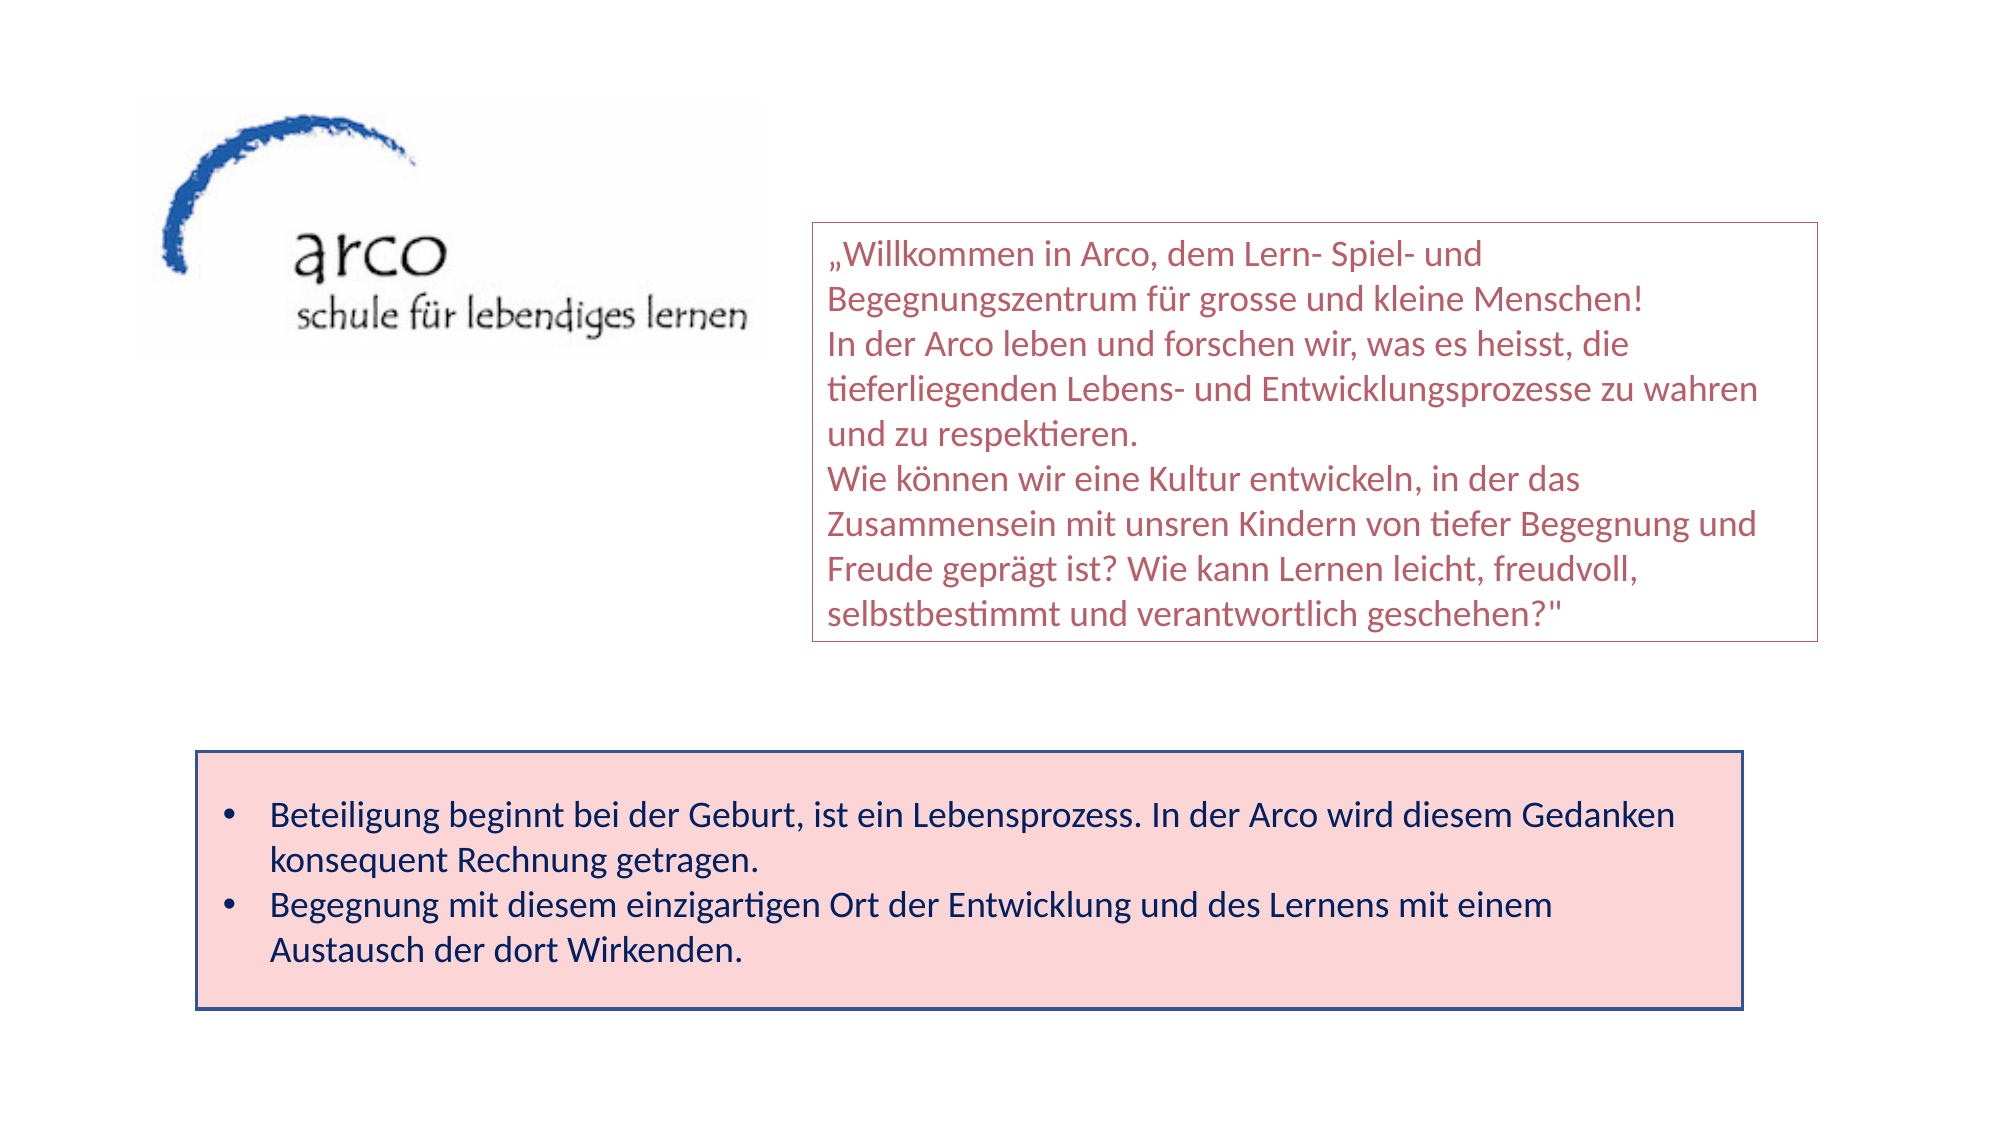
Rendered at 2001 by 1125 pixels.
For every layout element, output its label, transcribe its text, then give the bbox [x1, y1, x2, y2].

text_box Beteiligung beginnt bei der Geburt, ist ein Lebensprozess. In der Arco wird diesem Gedanken konsequent Rechnung getragen. Begegnung mit diesem einzigartigen Ort der Entwicklung und des Lernens mit einem Austausch der dort Wirkenden. [208, 783, 1722, 978]
text_box „Willkommen in Arco, dem Lern- Spiel- und Begegnungszentrum für grosse und kleine Menschen! In der Arco leben und forschen wir, was es heisst, die tieferliegenden Lebens- und Entwicklungsprozesse zu wahren und zu respektieren. Wie können wir eine Kultur entwickeln, in der das Zusammensein mit unsren Kindern von tiefer Begegnung und Freude geprägt ist? Wie kann Lernen leicht, freudvoll, selbstbestimmt und verantwortlich geschehen?" [812, 222, 1818, 642]
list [136, 98, 762, 361]
text_box [196, 751, 1744, 1010]
